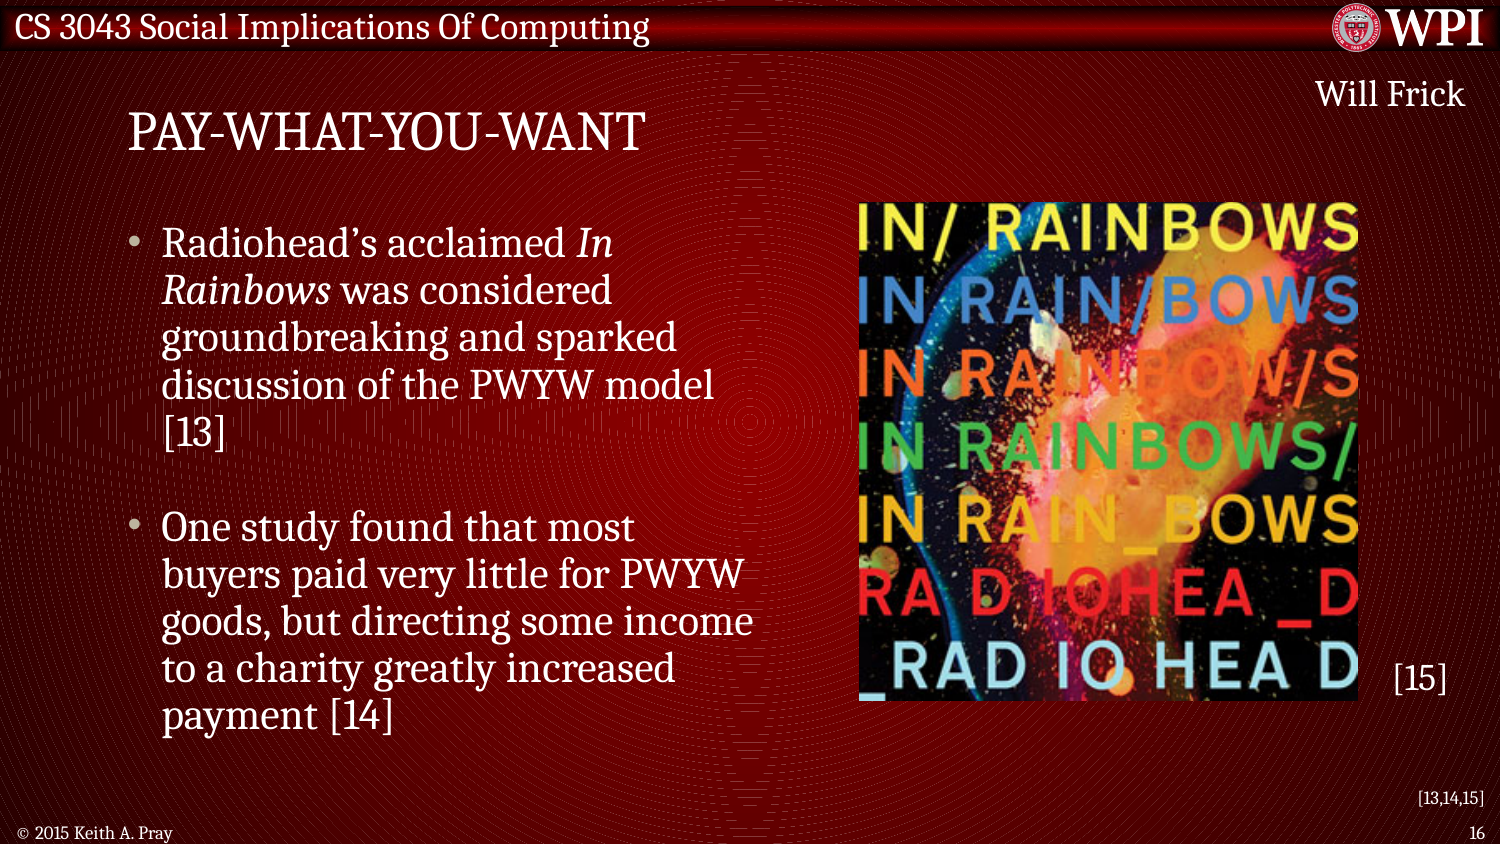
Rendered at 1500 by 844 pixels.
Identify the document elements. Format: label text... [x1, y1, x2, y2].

title PAY-WHAT-YOU-WANT [112, 59, 1388, 210]
picture [858, 201, 1359, 702]
footer © 2015 Keith A. Pray [0, 819, 913, 844]
text_box [15] [1367, 642, 1482, 700]
text_box [13,14,15] [0, 777, 1500, 819]
picture [1332, 3, 1483, 52]
list Radiohead’s acclaimed In Rainbows was considered groundbreaking and sparked discussion of the PWYW model [13] One study found that most buyers paid very little for PWYW goods, but directing some income to a charity greatly increased payment [14] [112, 212, 780, 763]
text_box Will Frick [1123, 61, 1481, 112]
slide_number 16 [1397, 819, 1500, 844]
